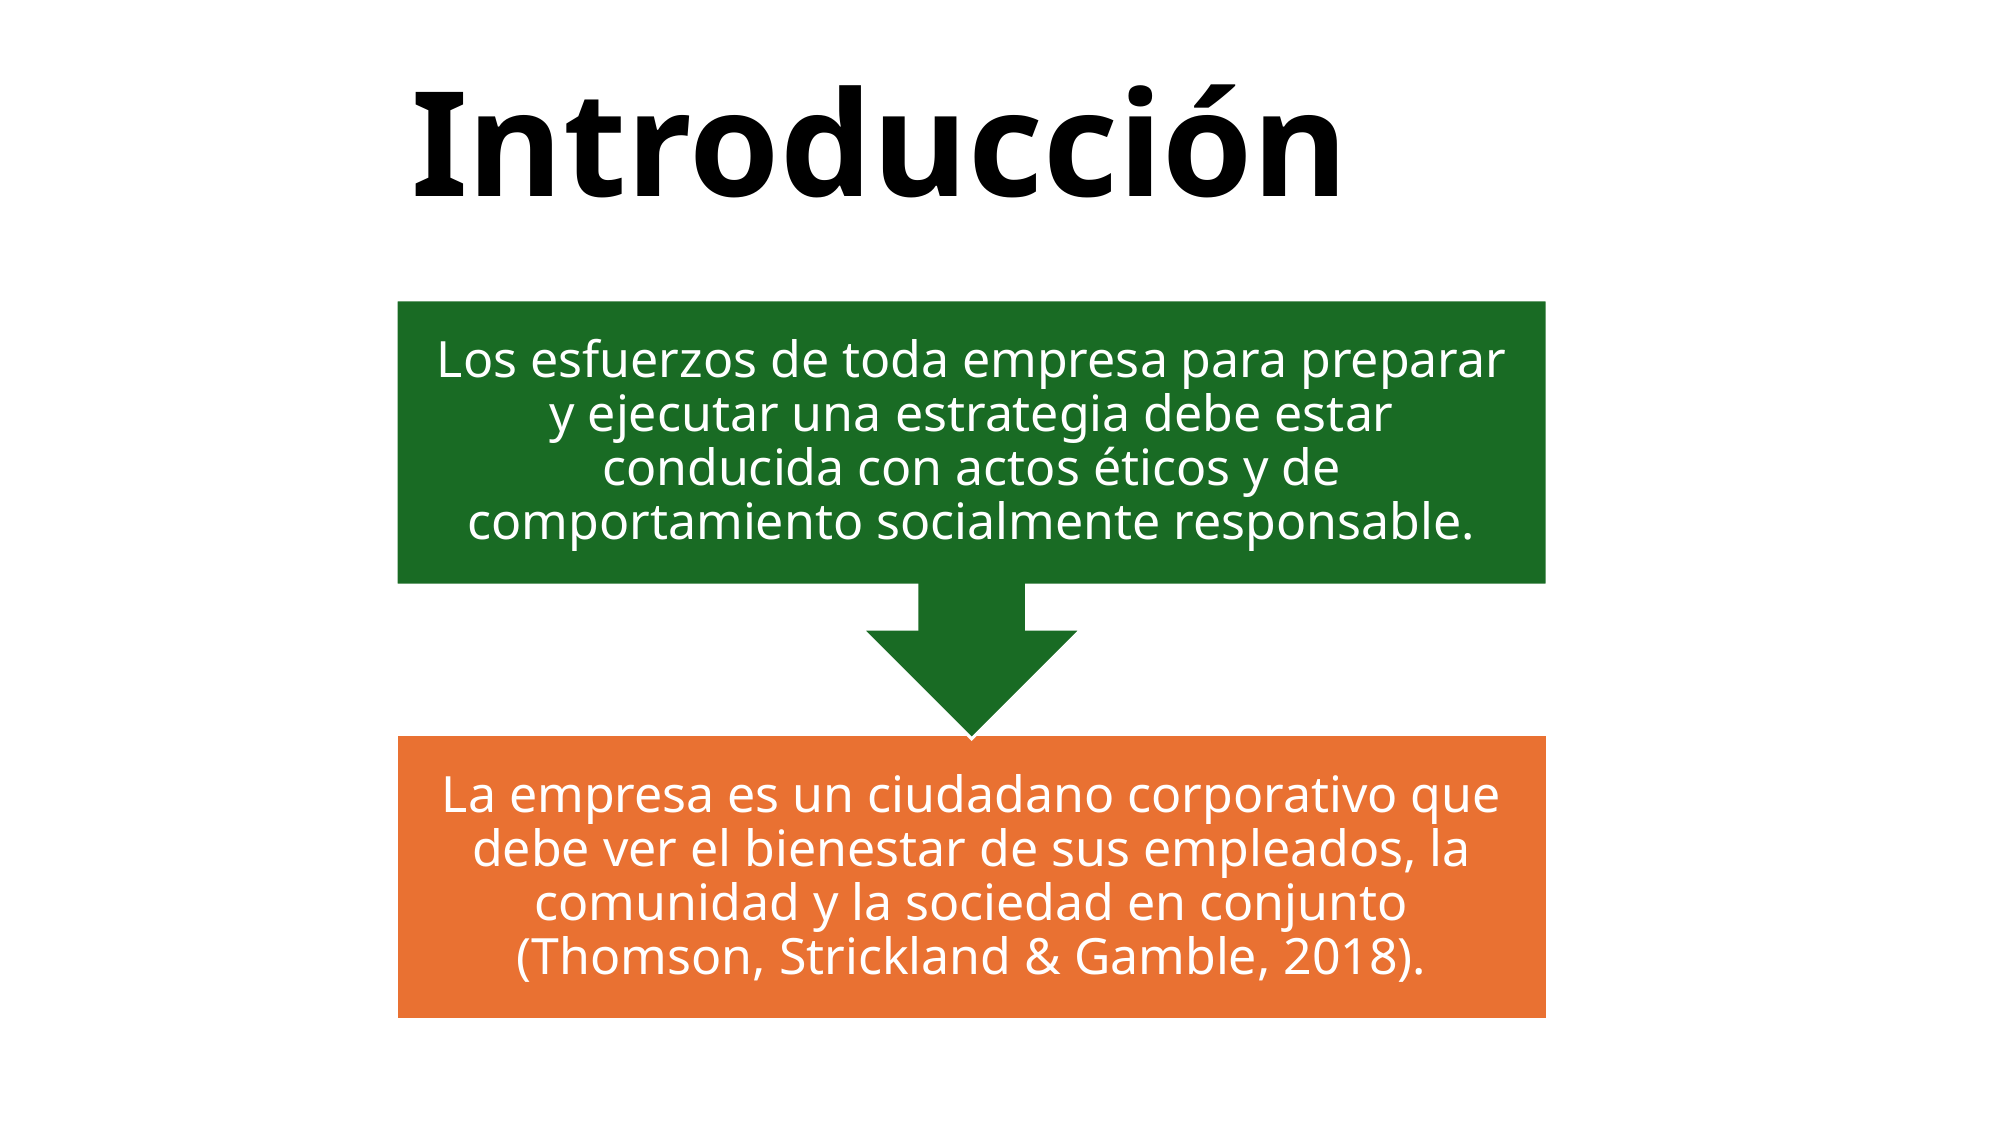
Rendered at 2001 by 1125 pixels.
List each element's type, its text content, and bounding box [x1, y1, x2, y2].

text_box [395, 298, 1548, 1021]
text_box Introducción [396, 62, 1548, 260]
